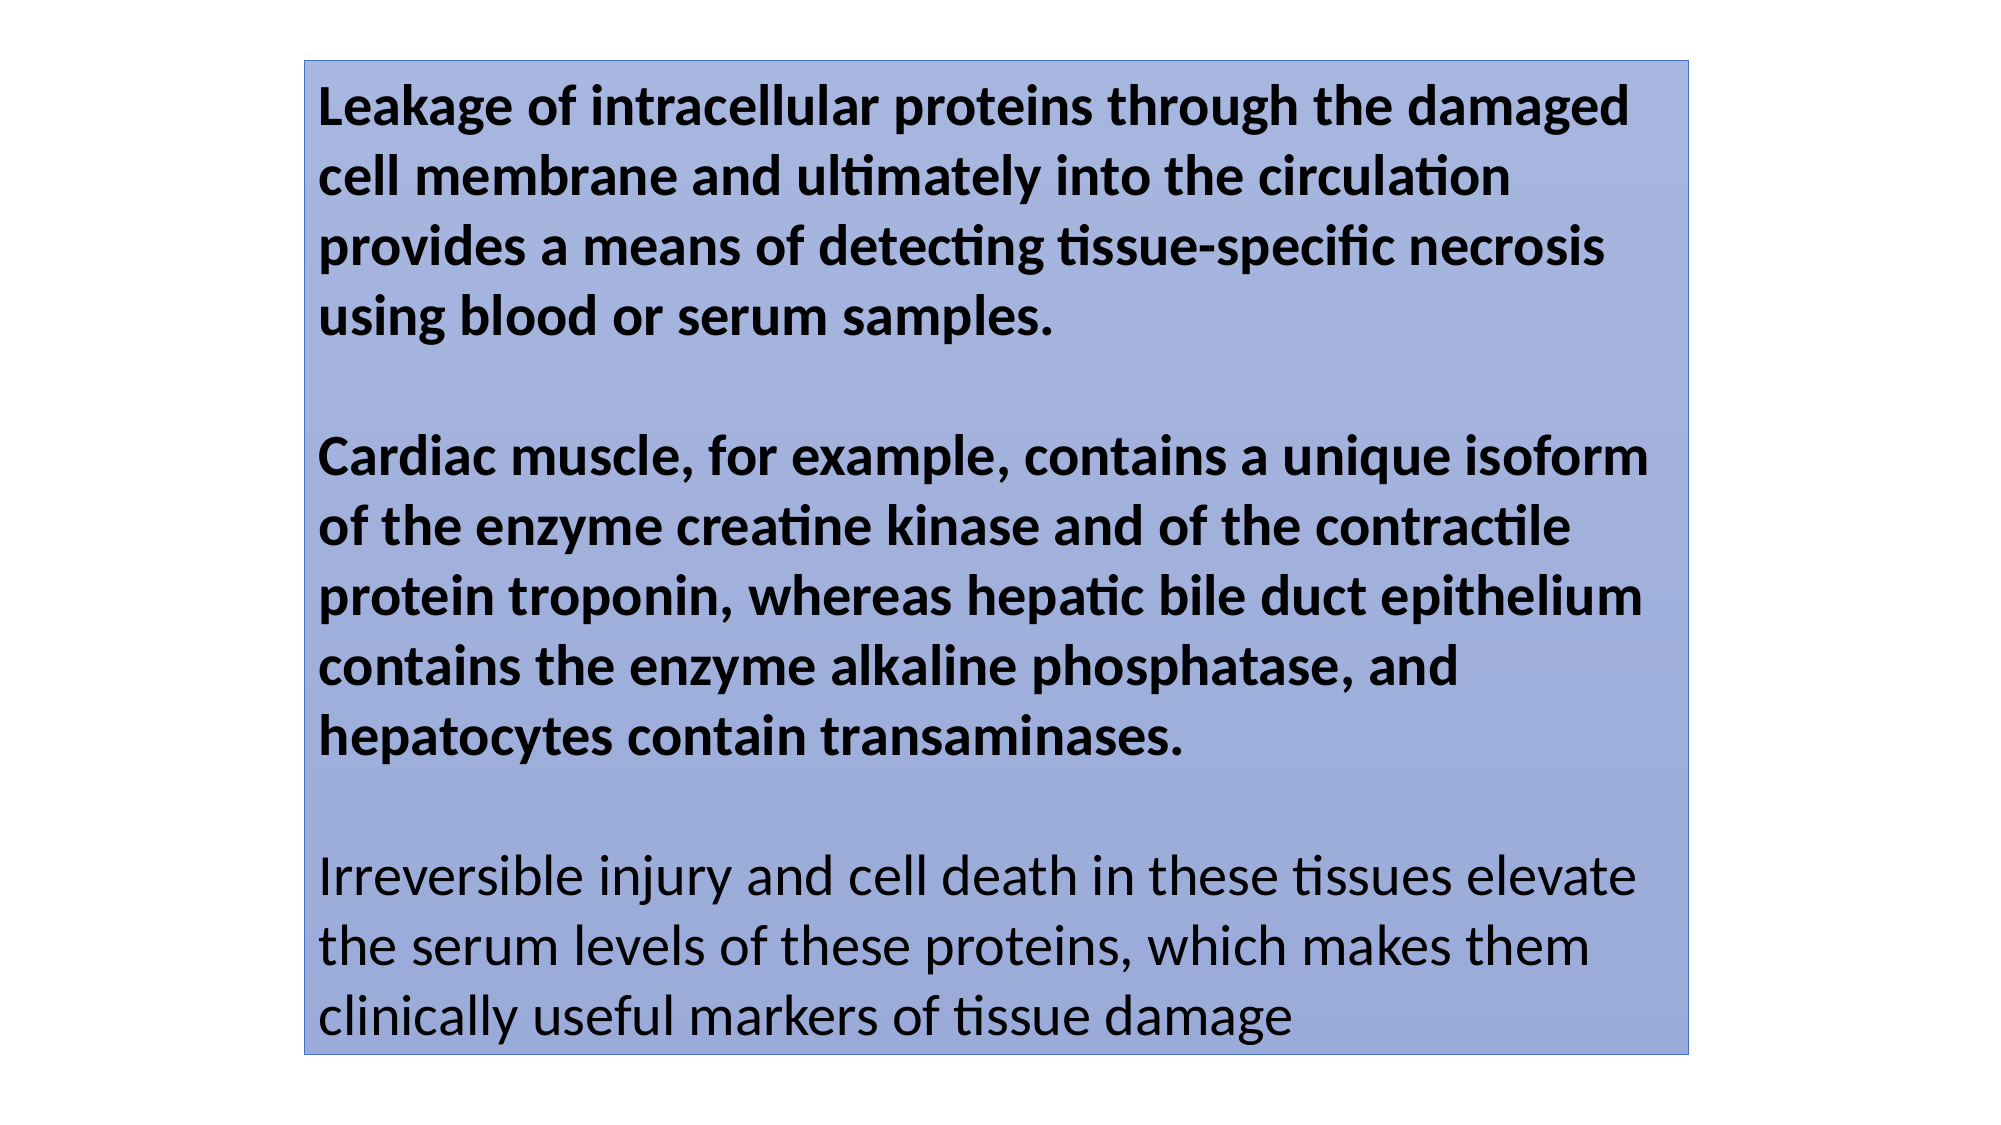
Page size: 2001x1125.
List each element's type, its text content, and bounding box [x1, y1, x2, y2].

text_box Leakage of intracellular proteins through the damaged cell membrane and ultimately into the circulation provides a means of detecting tissue-specific necrosis using blood or serum samples. Cardiac muscle, for example, contains a unique isoform of the enzyme creatine kinase and of the contractile protein troponin, whereas hepatic bile duct epithelium contains the enzyme alkaline phosphatase, and hepatocytes contain transaminases. Irreversible injury and cell death in these tissues elevate the serum levels of these proteins, which makes them clinically useful markers of tissue damage [304, 60, 1689, 1055]
